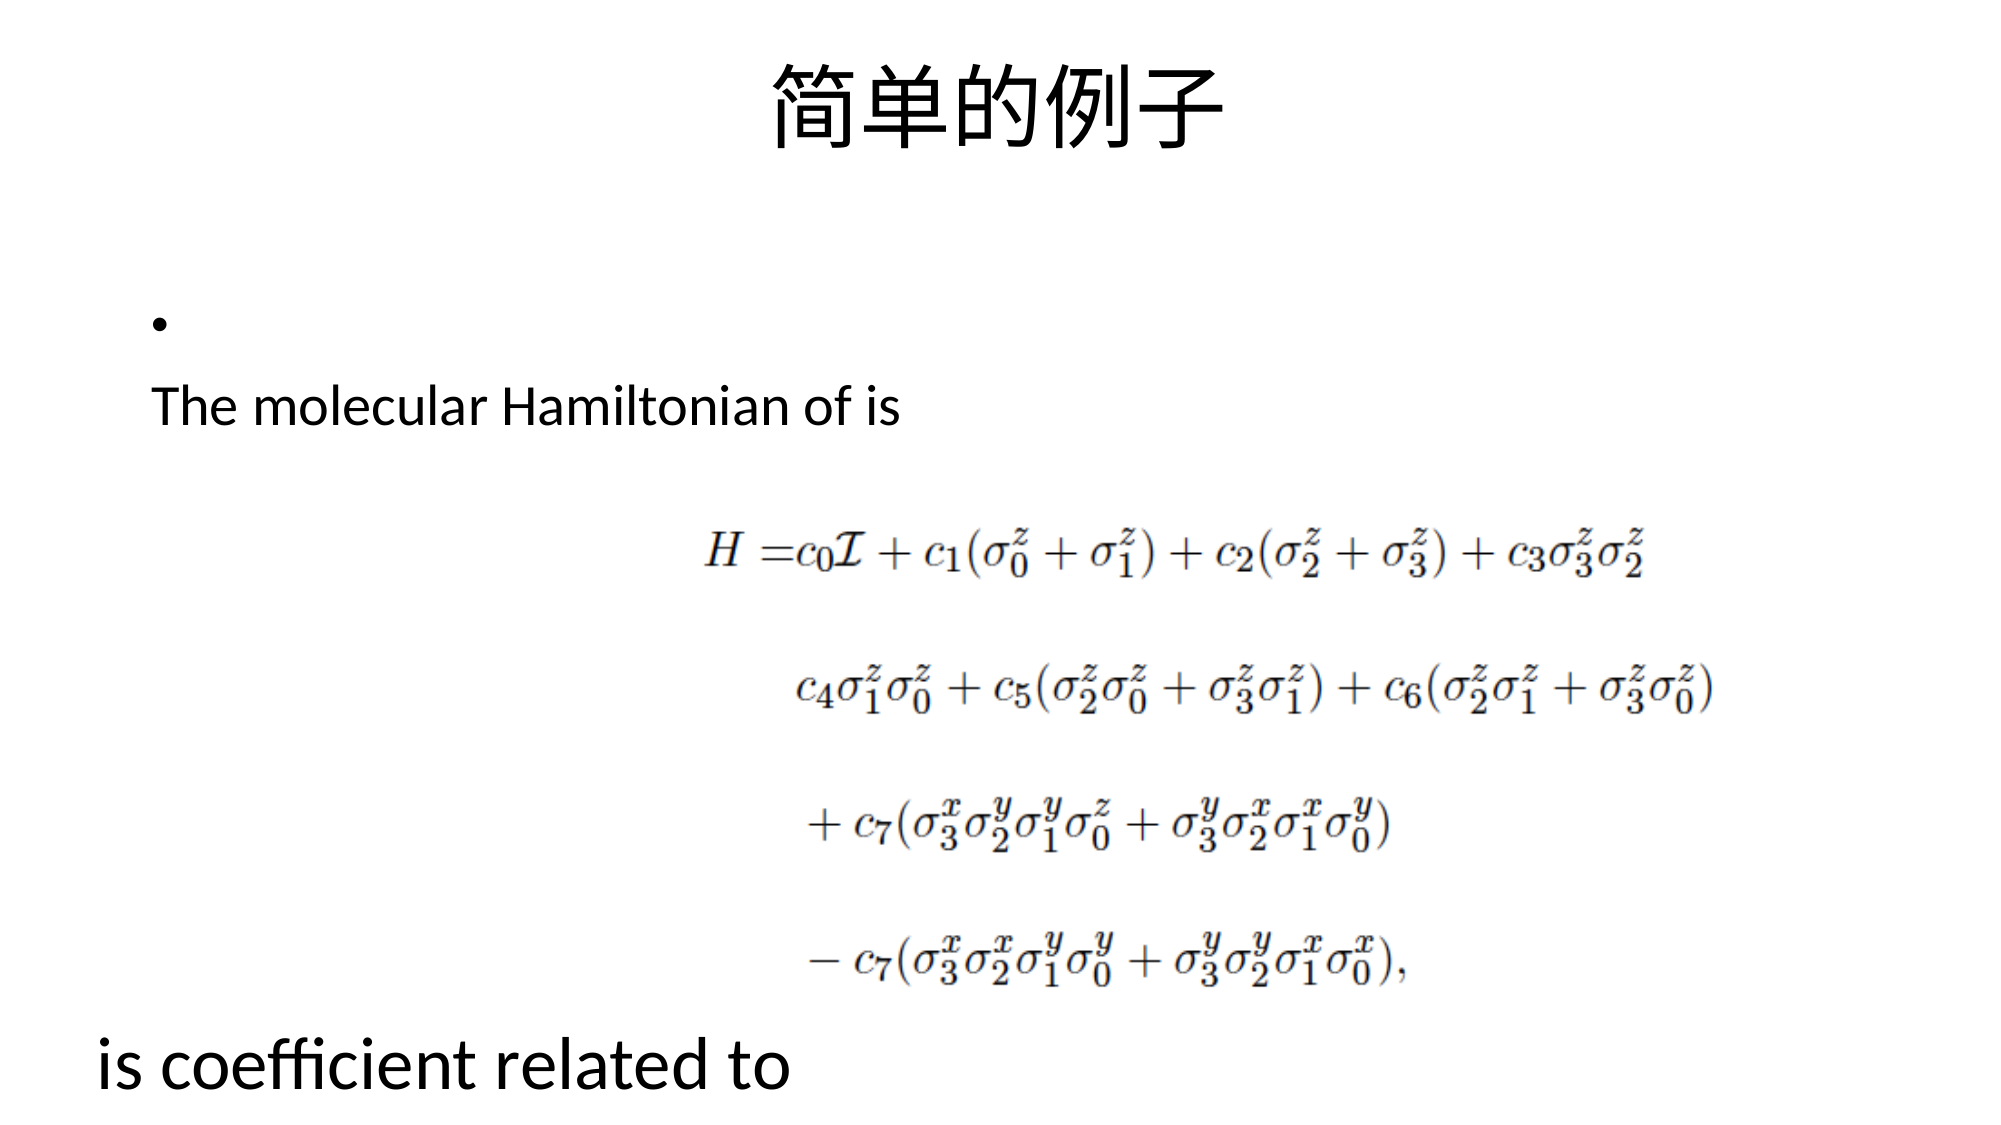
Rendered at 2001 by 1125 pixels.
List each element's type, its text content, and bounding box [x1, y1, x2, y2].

picture [636, 462, 1846, 1044]
title 简单的例子 [135, 2, 1861, 221]
